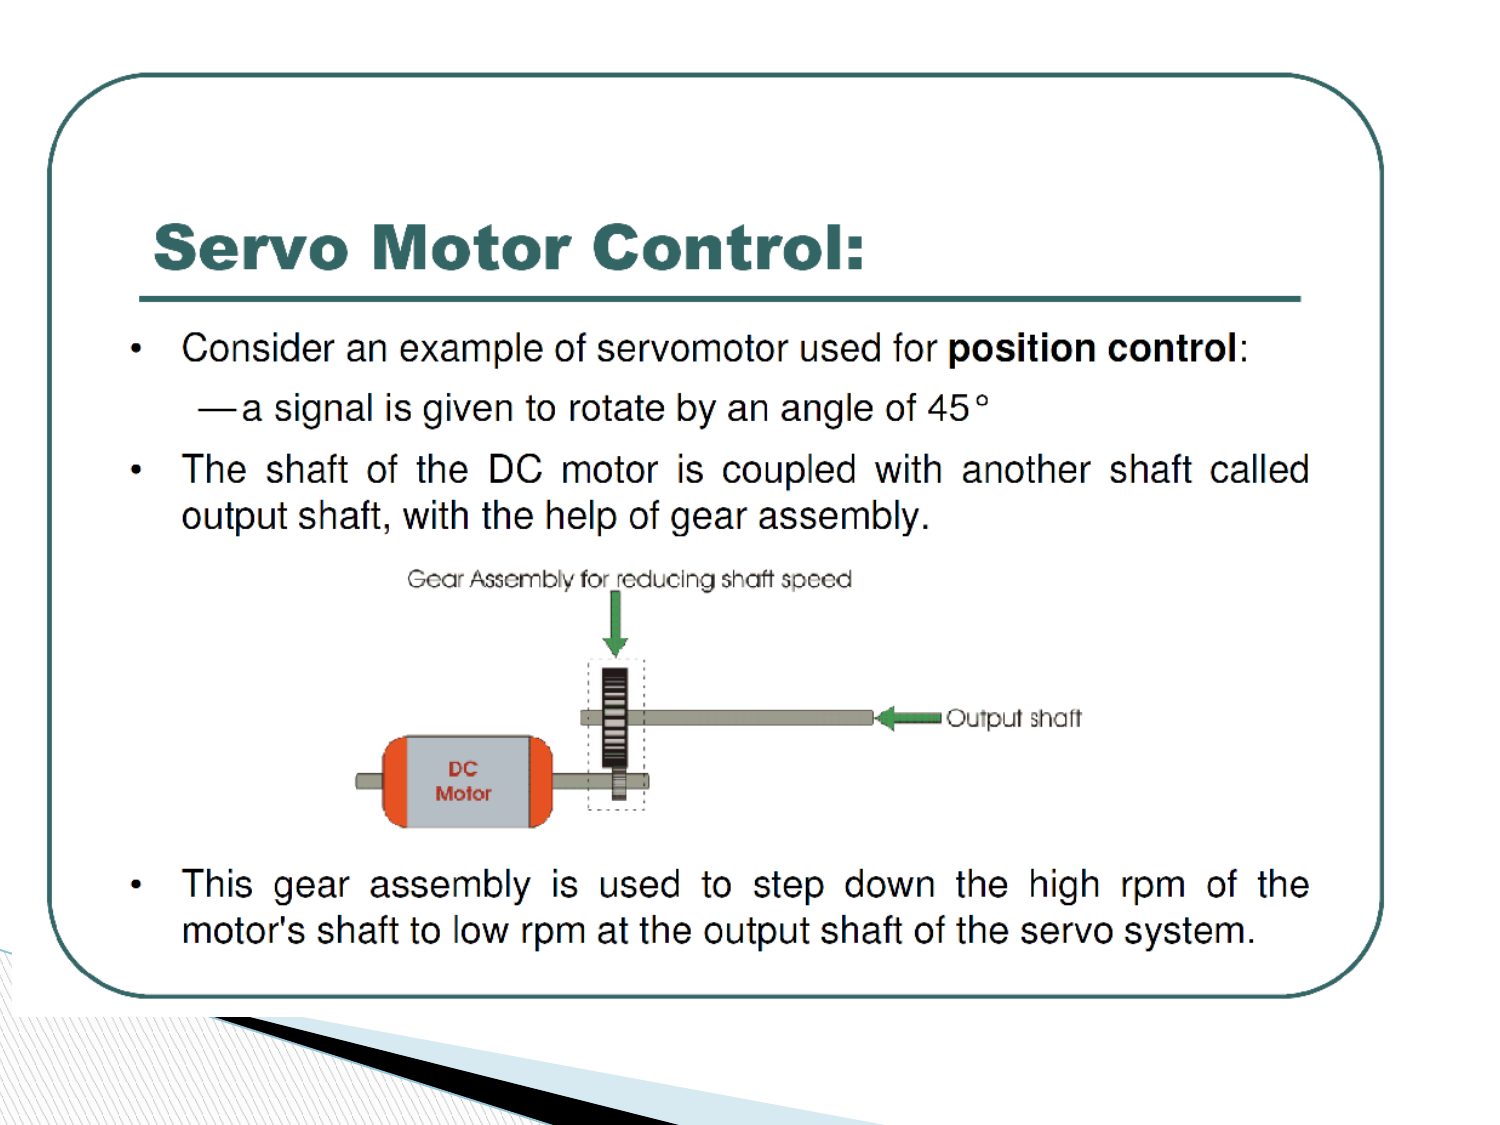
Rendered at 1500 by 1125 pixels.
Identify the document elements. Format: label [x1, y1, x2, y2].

picture [12, 12, 1476, 1017]
